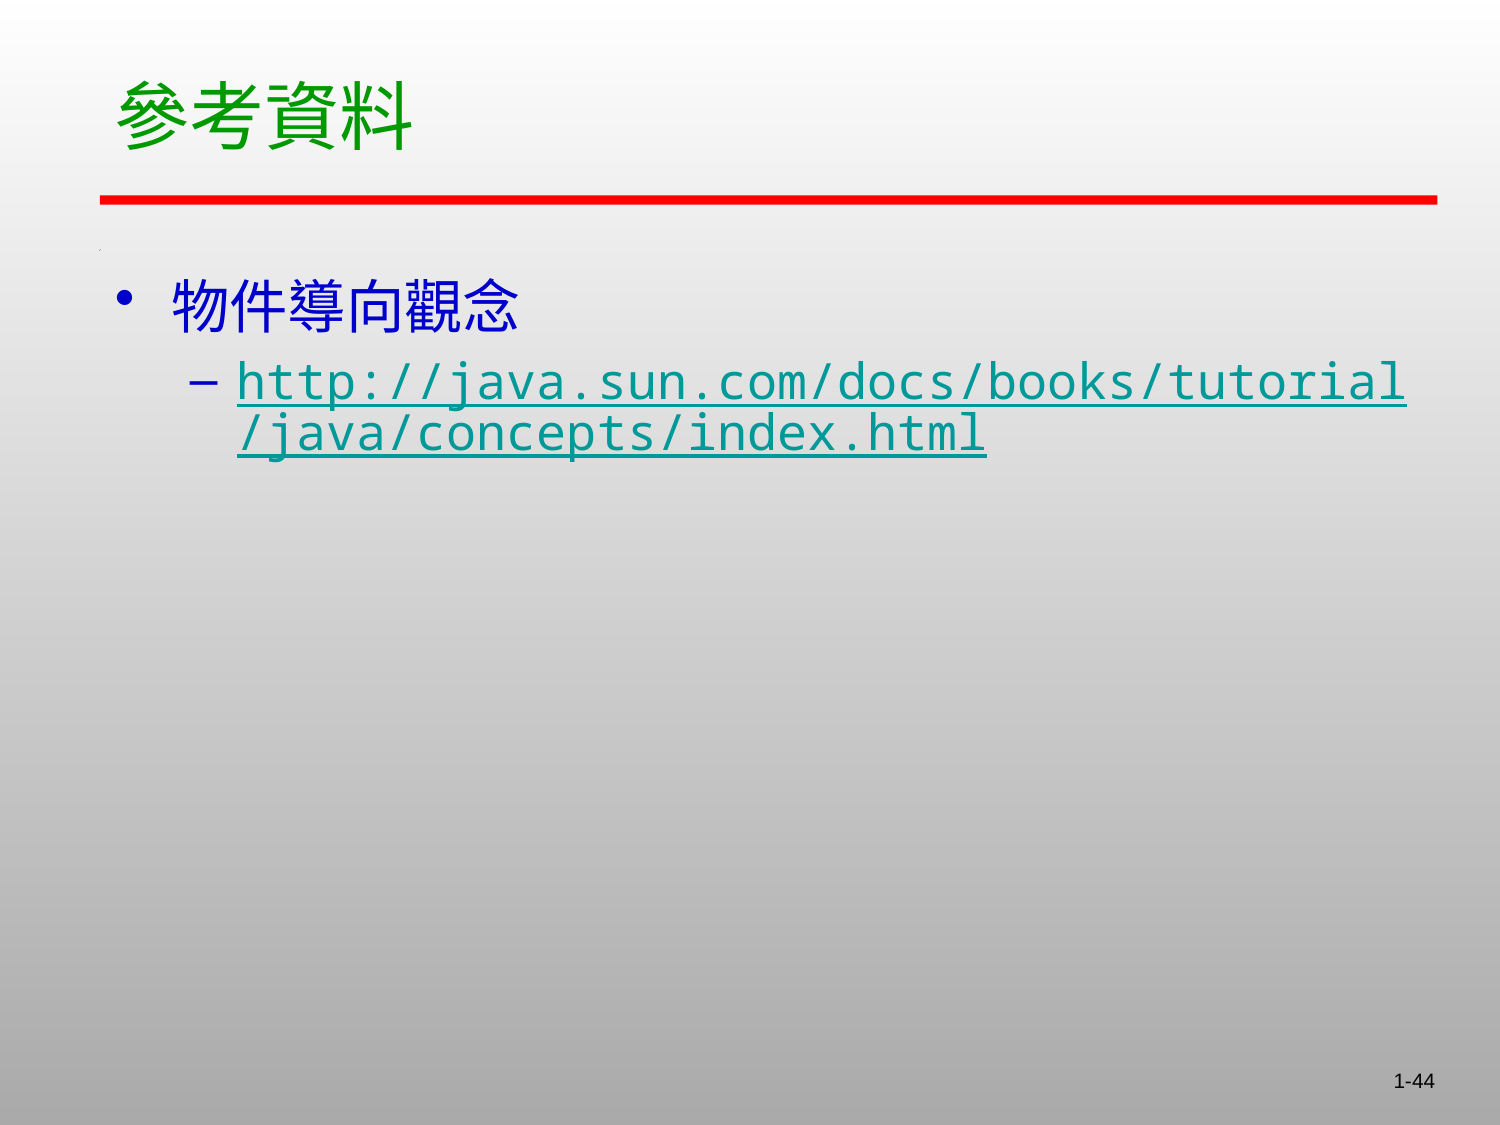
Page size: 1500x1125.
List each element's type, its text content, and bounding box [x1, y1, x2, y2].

title 參考資料 [99, 62, 1438, 251]
slide_number 1-44 [1137, 1024, 1451, 1101]
list 物件導向觀念 http://java.sun.com/docs/books/tutorial/java/concepts/index.html [99, 262, 1438, 1013]
